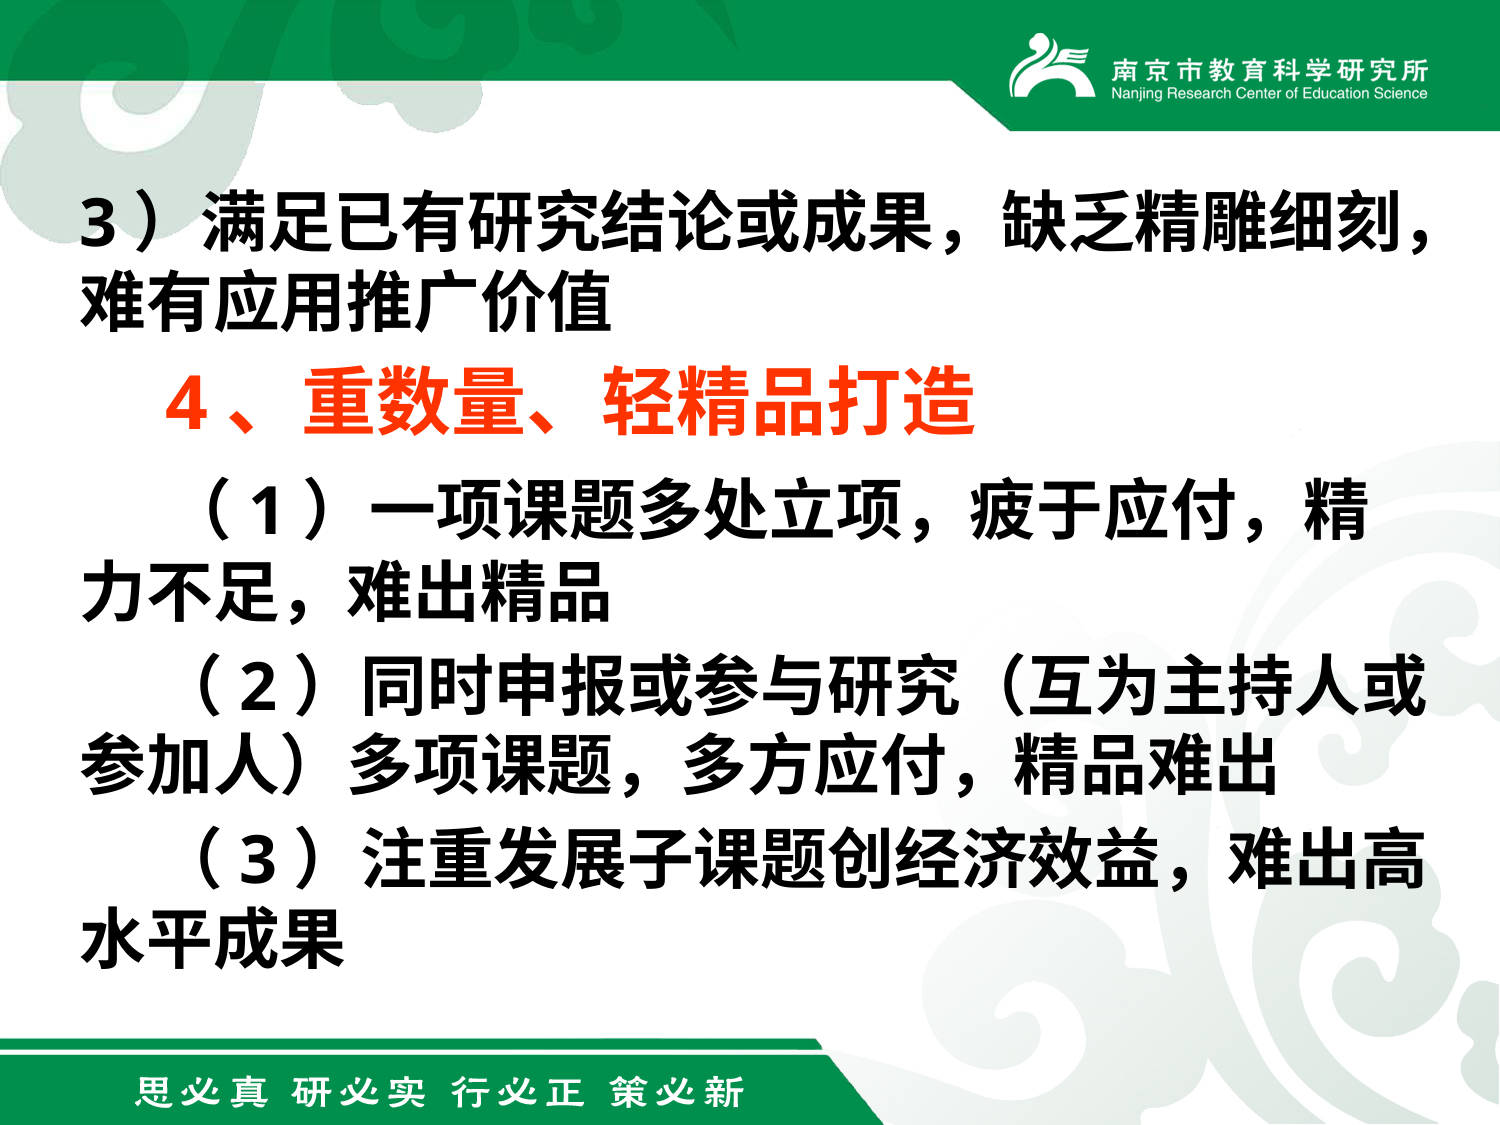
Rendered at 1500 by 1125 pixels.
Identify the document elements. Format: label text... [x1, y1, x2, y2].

text_box 3）满足已有研究结论或成果，缺乏精雕细刻，难有应用推广价值 4、重数量、轻精品打造 （1）一项课题多处立项，疲于应付，精力不足，难出精品 （2）同时申报或参与研究（互为主持人或参加人）多项课题，多方应付，精品难出 （3）注重发展子课题创经济效益，难出高水平成果 [64, 172, 1447, 984]
picture [0, 0, 1500, 1125]
